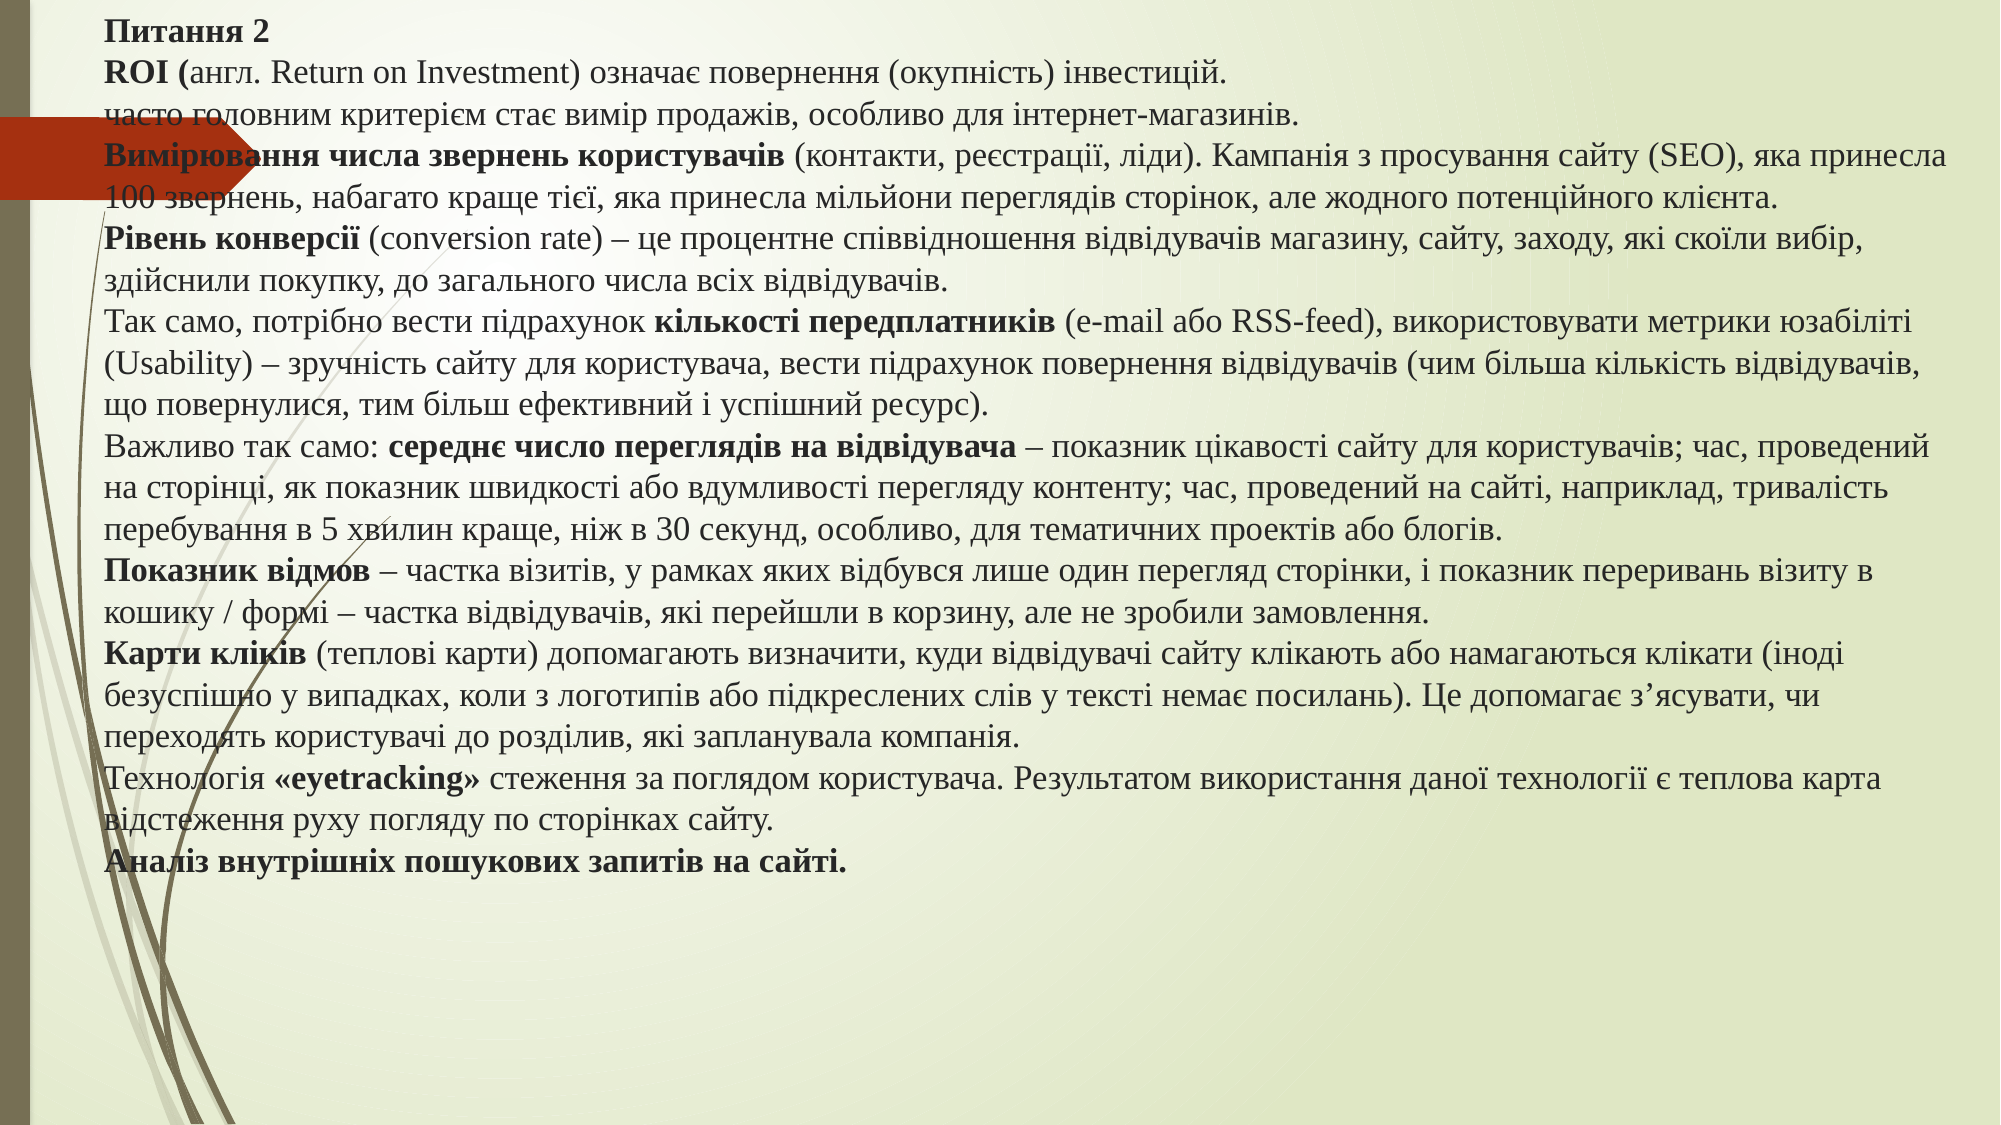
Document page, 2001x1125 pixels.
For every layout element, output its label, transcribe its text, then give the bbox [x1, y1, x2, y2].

title Питання 2 ROI (англ. Return on Investment) означає повернення (окупність) інвестицій. часто головним критерієм стає вимір продажів, особливо для інтернет-магазинів. Вимірювання числа звернень користувачів (контакти, реєстрації, ліди). Кампанія з просування сайту (SEO), яка принесла 100 звернень, набагато краще тієї, яка принесла мільйони переглядів сторінок, але жодного потенційного клієнта. Рівень конверсії (conversion rate) – це процентне співвідношення відвідувачів магазину, сайту, заходу, які скоїли вибір, здійснили покупку, до загального числа всіх відвідувачів. Так само, потрібно вести підрахунок кількості передплатників (e-mail або RSS-feed), використовувати метрики юзабіліті (Usability) – зручність сайту для користувача, вести підрахунок повернення відвідувачів (чим більша кількість відвідувачів, що повернулися, тим більш ефективний і успішний ресурс). Важливо так само: середнє число переглядів на відвідувача – показник цікавості сайту для користувачів; час, проведений на сторінці, як показник швидкості або вдумливості перегляду контенту; час, проведений на сайті, наприклад, тривалість перебування в 5 хвилин краще, ніж в 30 секунд, особливо, для тематичних проектів або блогів. Показник відмов – частка візитів, у рамках яких відбувся лише один перегляд сторінки, і показник переривань візиту в кошику / формі – частка відвідувачів, які перейшли в корзину, але не зробили замовлення. Карти кліків (теплові карти) допомагають визначити, куди відвідувачі сайту клікають або намагаються клікати (іноді безуспішно у випадках, коли з логотипів або підкреслених слів у тексті немає посилань). Це допомагає з’ясувати, чи переходять користувачі до розділив, які запланувала компанія. Технологія «eyetracking» стеження за поглядом користувача. Результатом використання даної технології є теплова карта відстеження руху погляду по сторінках сайту. Аналіз внутрішніх пошукових запитів на сайті. [89, 0, 1969, 1085]
